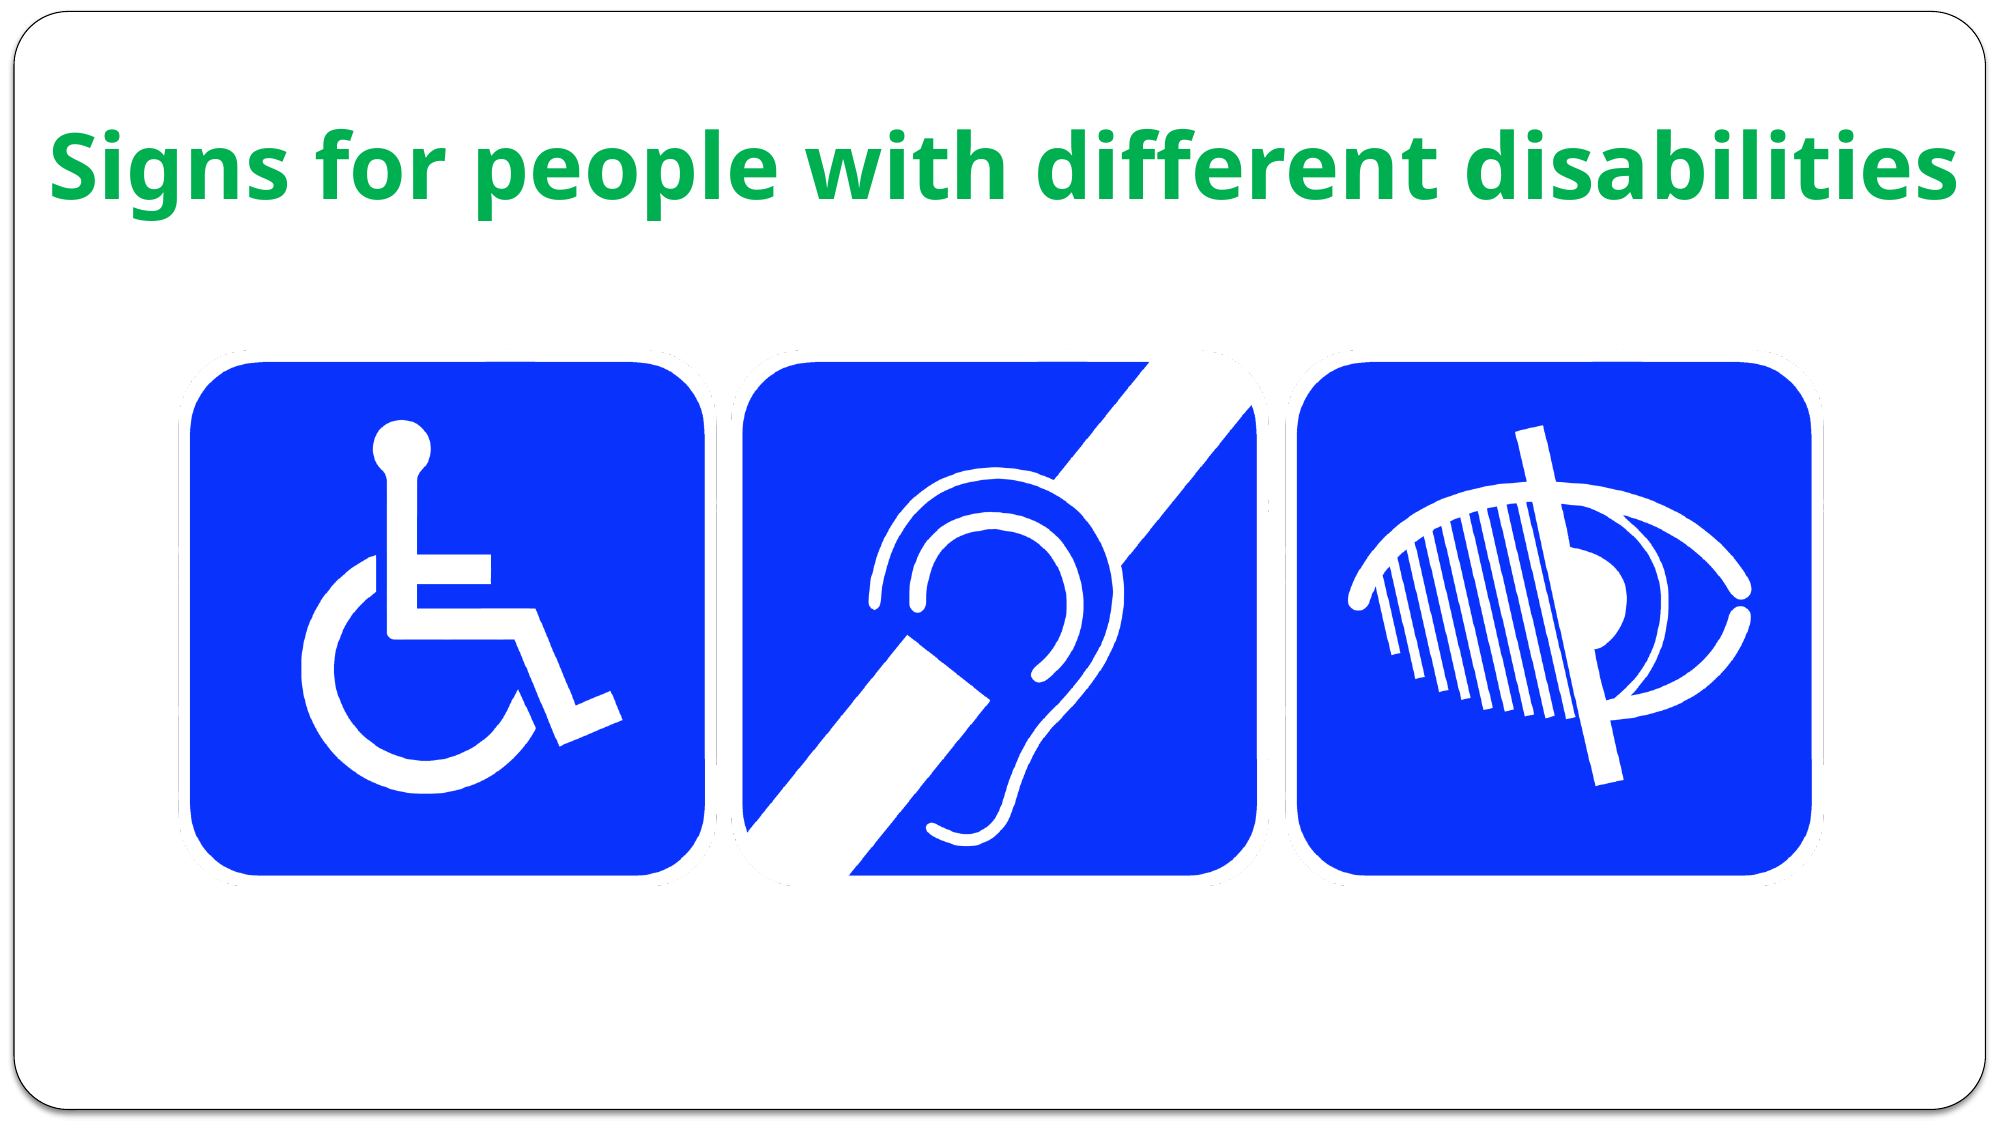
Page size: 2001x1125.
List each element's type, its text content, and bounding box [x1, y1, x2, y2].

title Signs for people with different disabilities [33, 45, 1976, 233]
picture [152, 316, 1862, 917]
